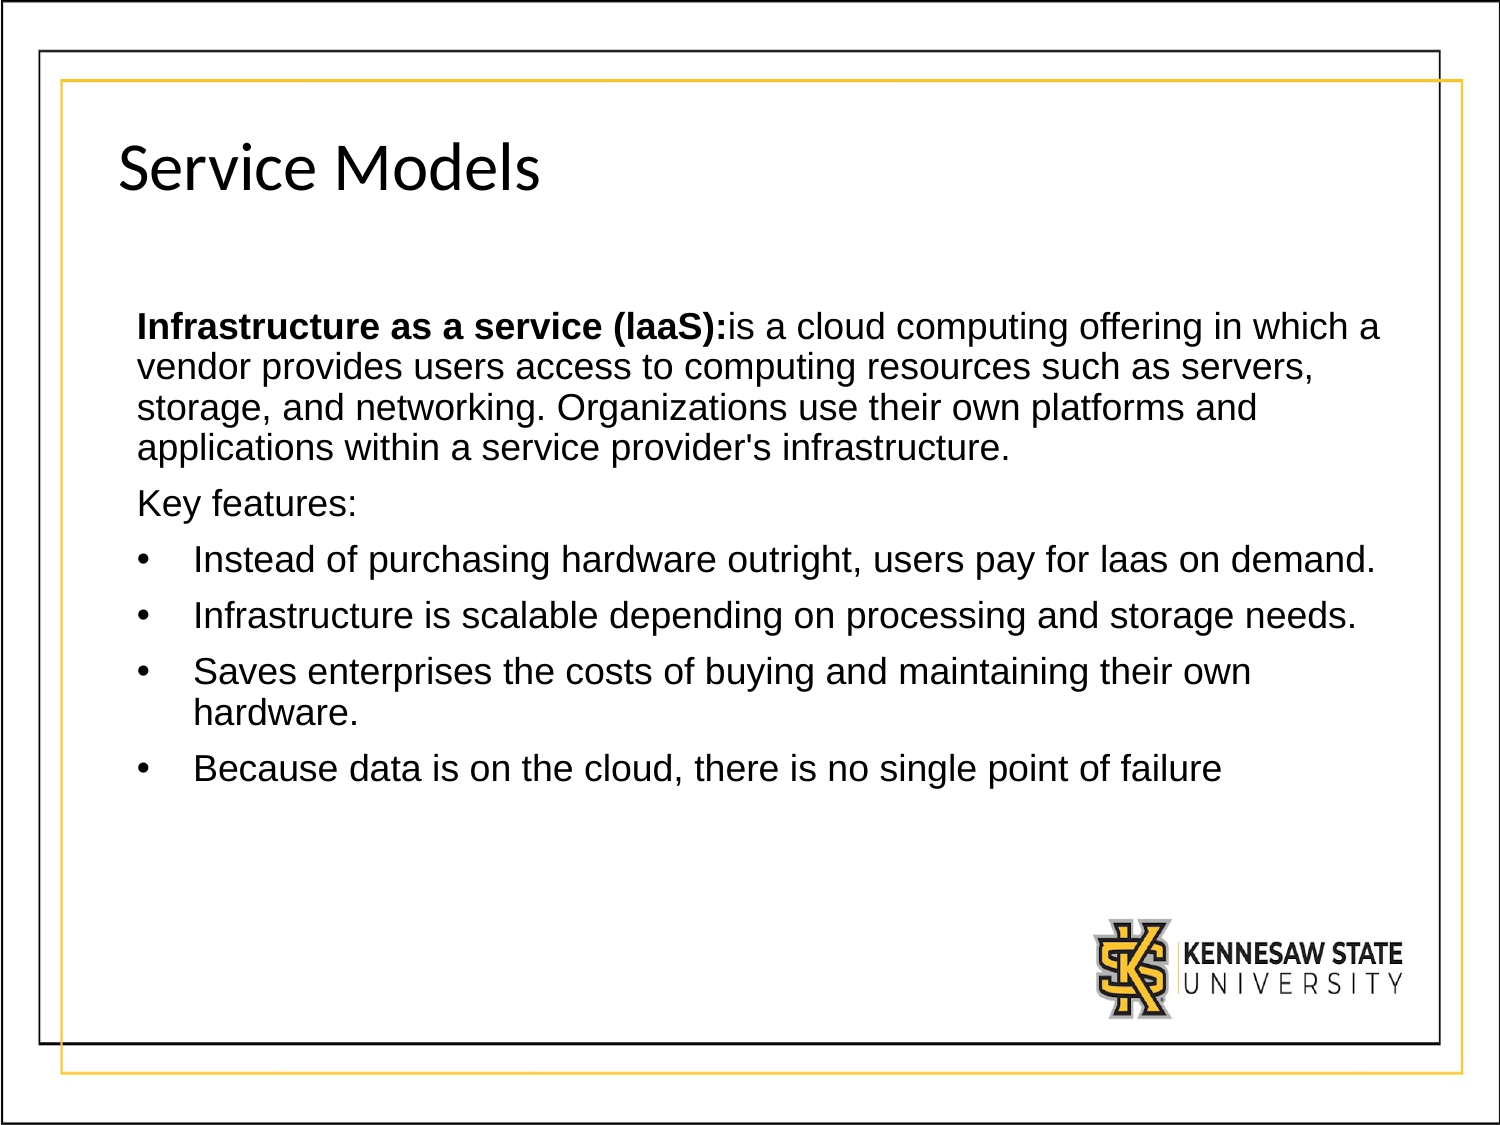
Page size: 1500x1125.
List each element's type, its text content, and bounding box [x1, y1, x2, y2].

title Service Models [103, 59, 1397, 278]
list Infrastructure as a service (laaS):is a cloud computing offering in which a vendor provides users access to computing resources such as servers, storage, and networking. Organizations use their own platforms and applications within a service provider's infrastructure. Key features: ﻿﻿Instead of purchasing hardware outright, users pay for laas on demand. ﻿﻿Infrastructure is scalable depending on processing and storage needs. ﻿﻿Saves enterprises the costs of buying and maintaining their own hardware. ﻿﻿Because data is on the cloud, there is no single point of failure [103, 299, 1397, 1014]
picture [0, 0, 1500, 1125]
